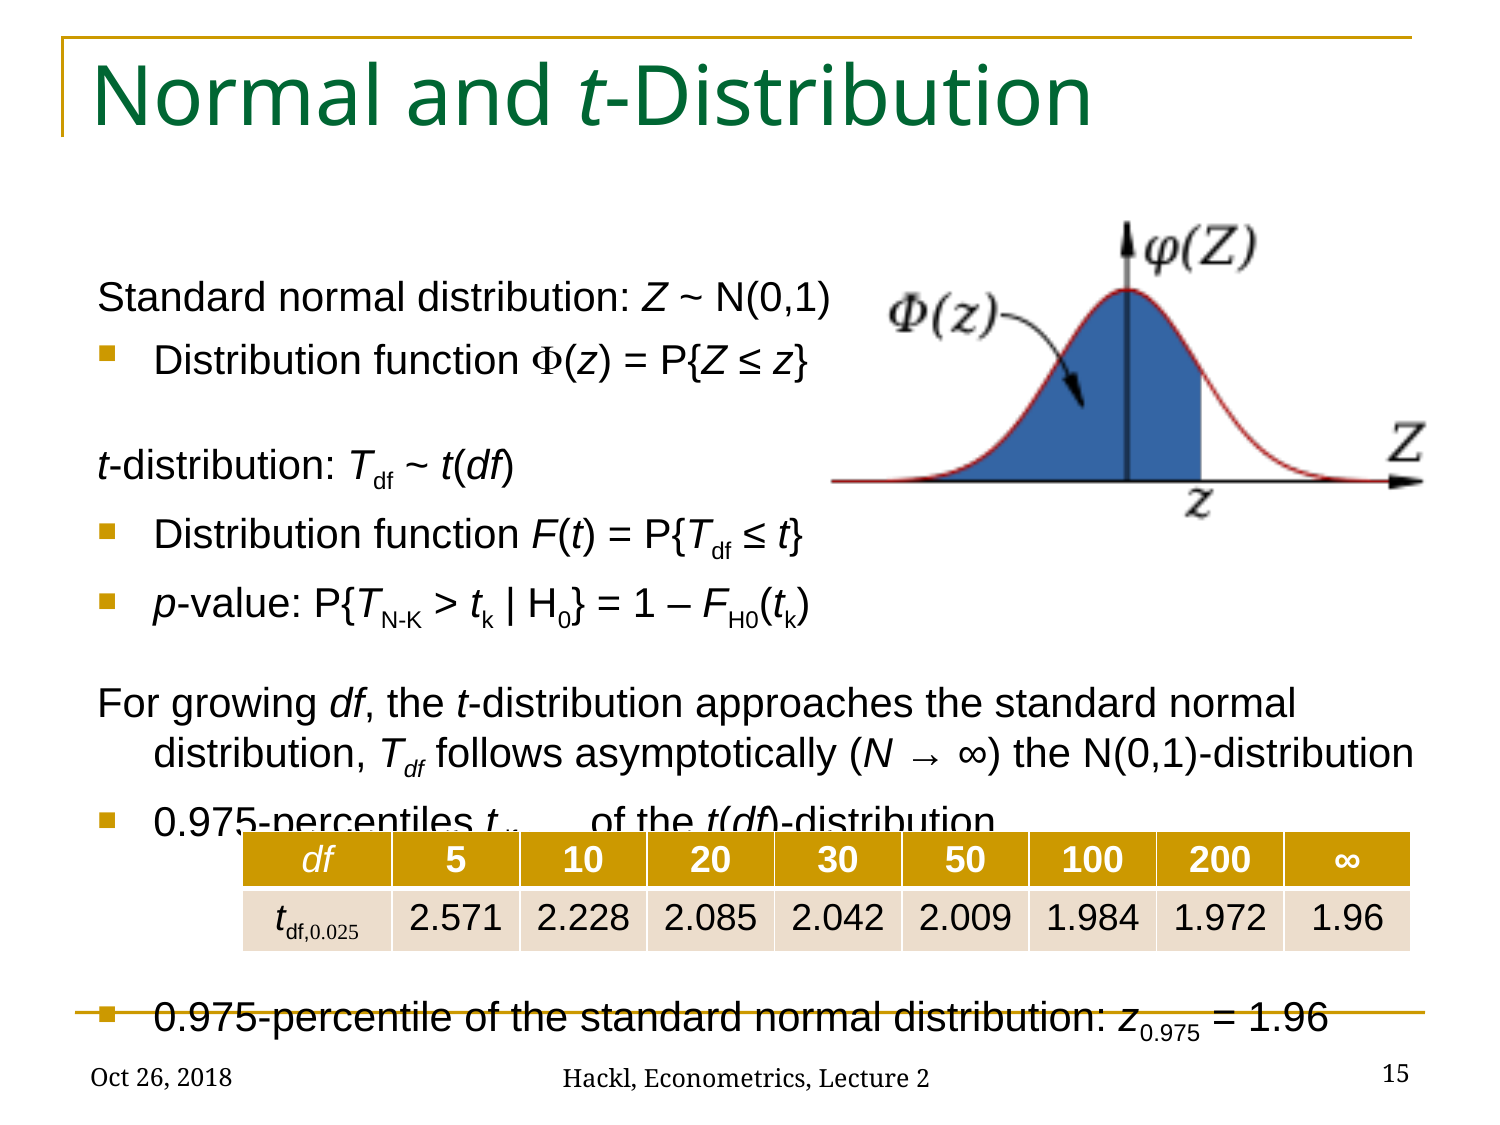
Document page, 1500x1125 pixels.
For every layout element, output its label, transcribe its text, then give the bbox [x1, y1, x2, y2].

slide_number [74, 1023, 426, 1100]
list Standard normal distribution: Z ~ N(0,1) Distribution function F(z) = P{Z ≤ z} t-distribution: Tdf ~ t(df) Distribution function F(t) = P{Tdf ≤ t} p-value: P{TN-K > tk | H0} = 1 – FH0(tk) For growing df, the t-distribution approaches the standard normal distribution, Tdf follows asymptotically (N → ∞) the N(0,1)-distribution 0.975-percentiles tdf,0.975 of the t(df)-distribution 0.975-percentile of the standard normal distribution: z0.975 = 1.96 [81, 262, 1436, 985]
table_header df [243, 832, 391, 886]
table_cell 2.085 [648, 891, 774, 951]
table_cell tdf,0.025 [243, 891, 391, 951]
table_header 30 [775, 832, 901, 886]
table_cell 1.972 [1157, 891, 1283, 951]
table_header 5 [393, 832, 519, 886]
slide_number 15 [1074, 1023, 1426, 1100]
table_header 20 [648, 832, 774, 886]
table_cell 2.042 [775, 891, 901, 951]
table_cell 2.571 [393, 891, 519, 951]
picture [820, 219, 1436, 528]
table_cell 2.009 [903, 891, 1028, 951]
table_cell 1.96 [1285, 891, 1410, 951]
table_cell 1.984 [1030, 891, 1156, 951]
table_header 50 [903, 832, 1028, 886]
title Normal and t-Distribution [74, 45, 1426, 233]
table_cell 2.228 [521, 891, 646, 951]
table_header 10 [521, 832, 646, 886]
table_header 200 [1157, 832, 1283, 886]
table_header ∞ [1285, 832, 1410, 886]
table_header 100 [1030, 832, 1156, 886]
footer Hackl, Econometrics, Lecture 2 [512, 1024, 988, 1101]
